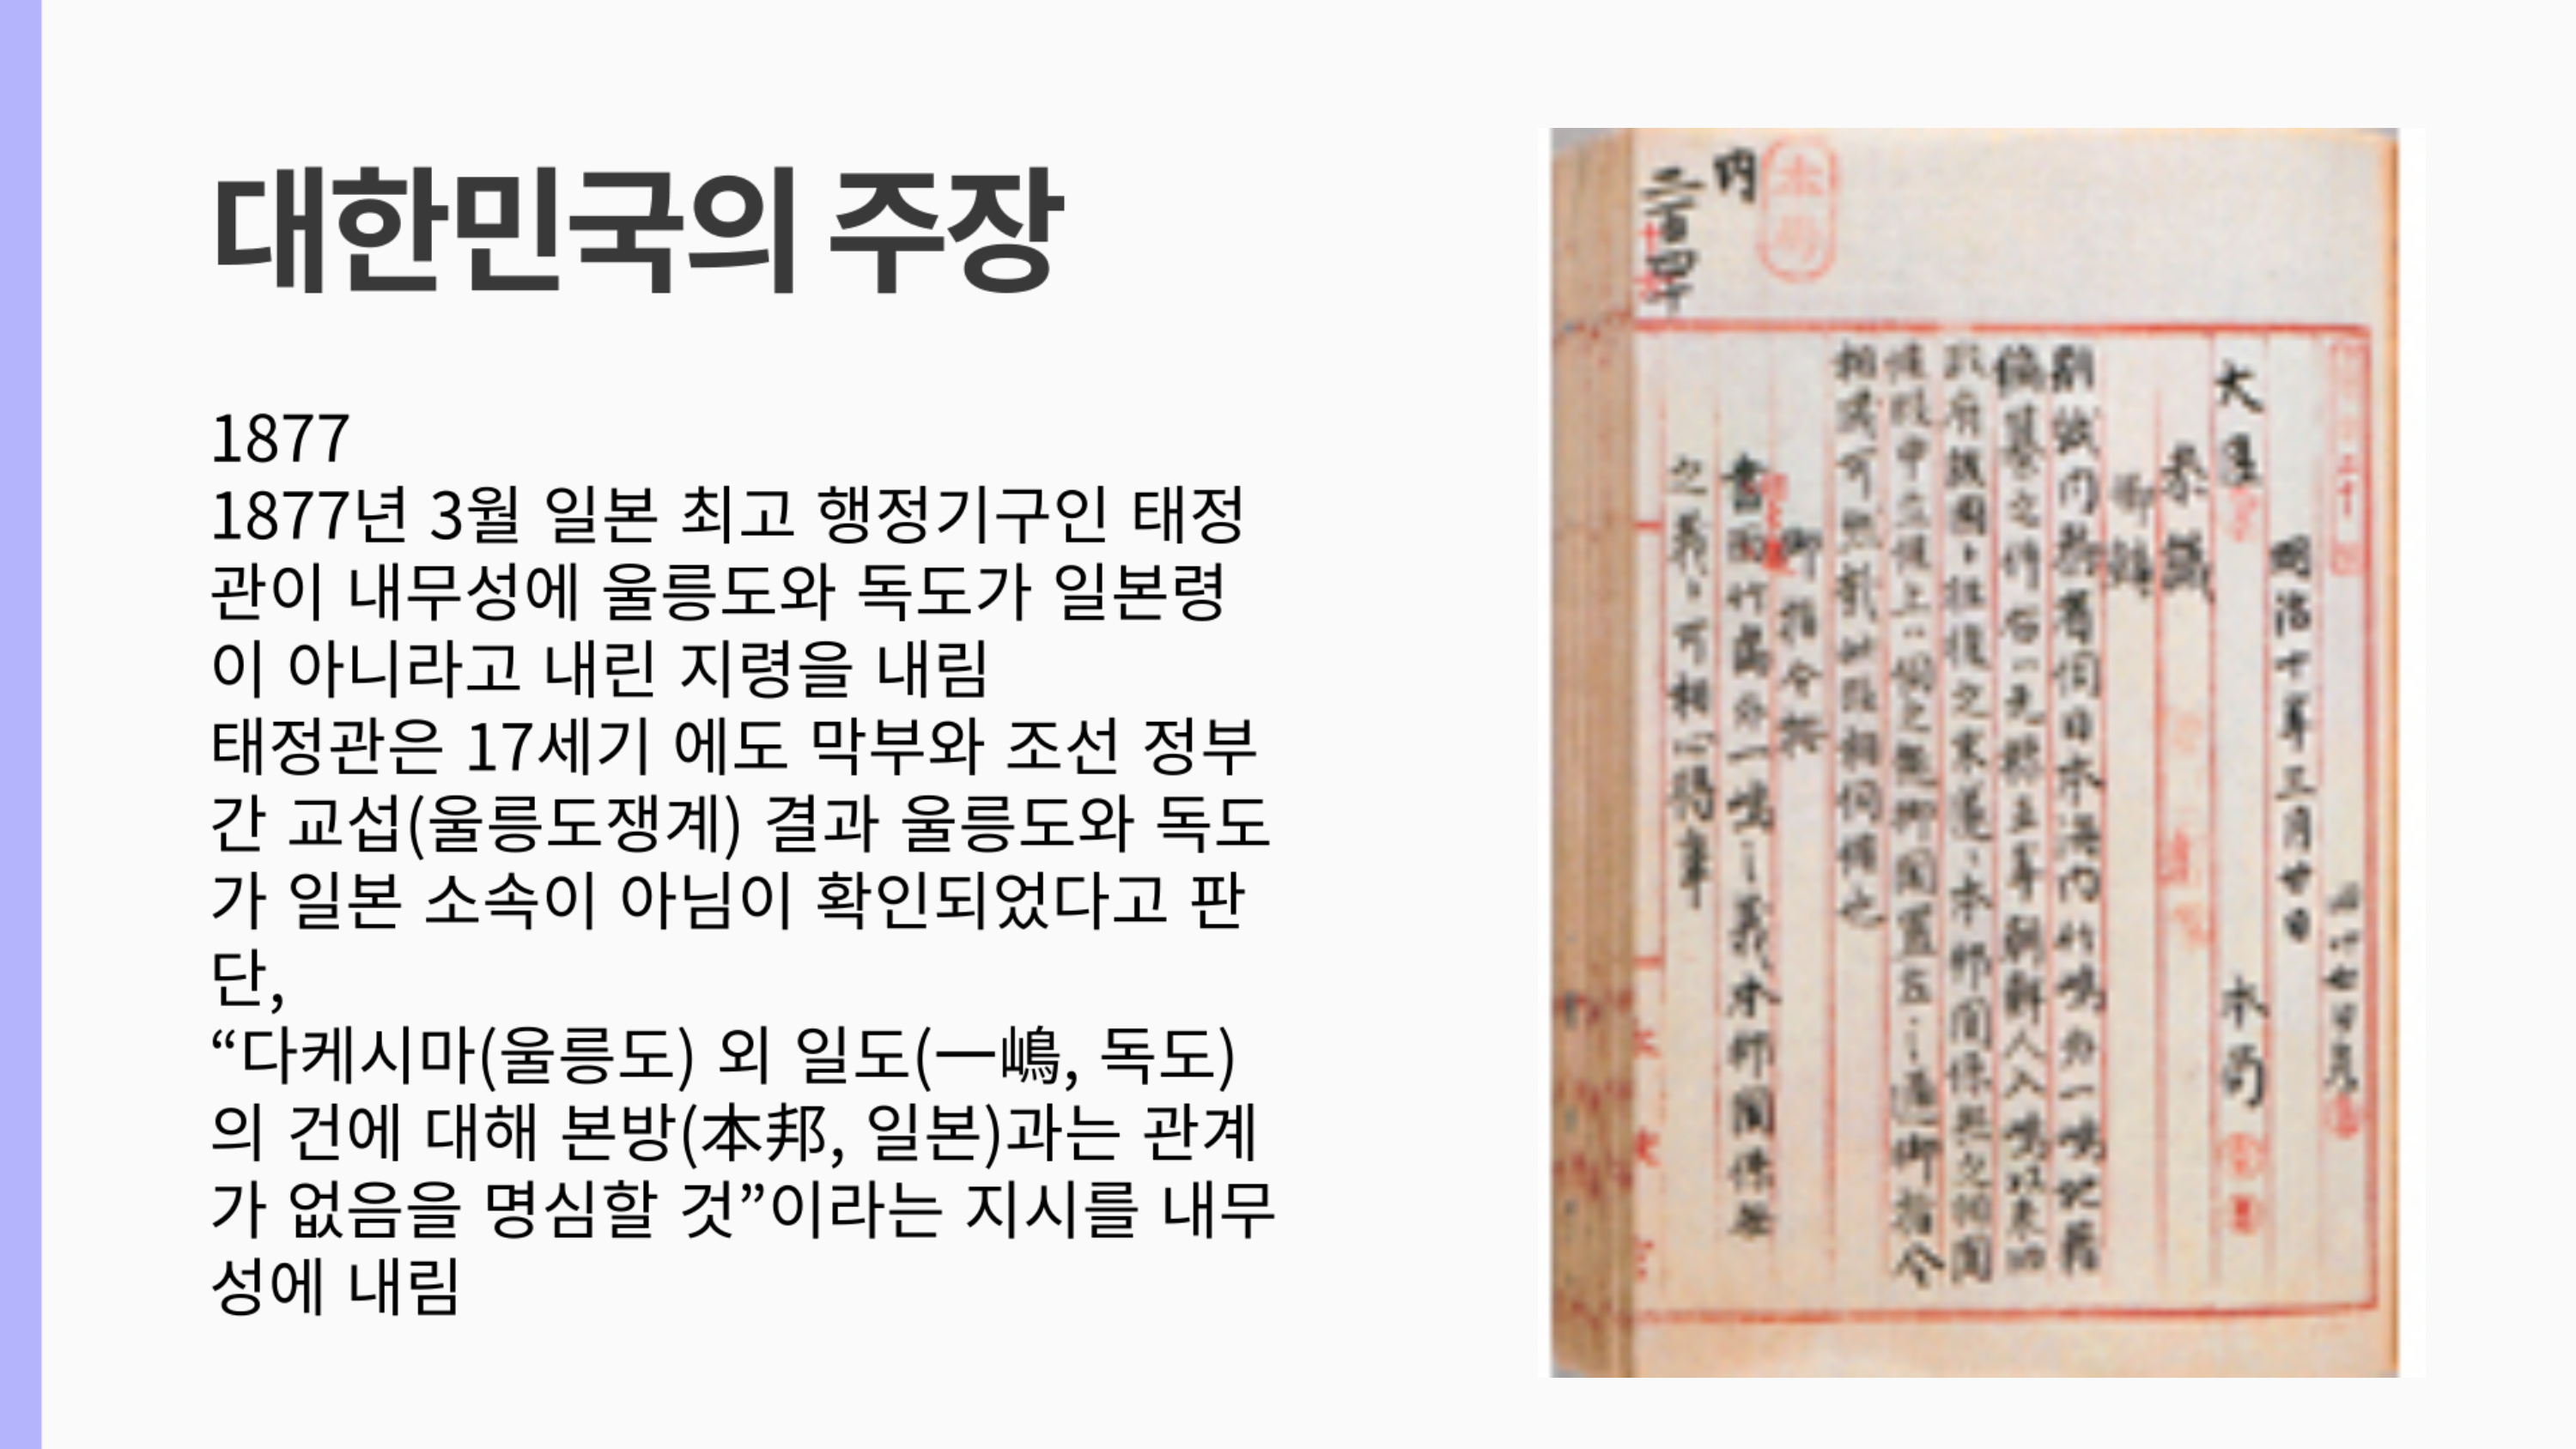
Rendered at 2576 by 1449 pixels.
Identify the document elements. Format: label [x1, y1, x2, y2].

picture [0, 0, 44, 1449]
picture [1538, 128, 2427, 1378]
picture [161, 82, 1344, 1416]
